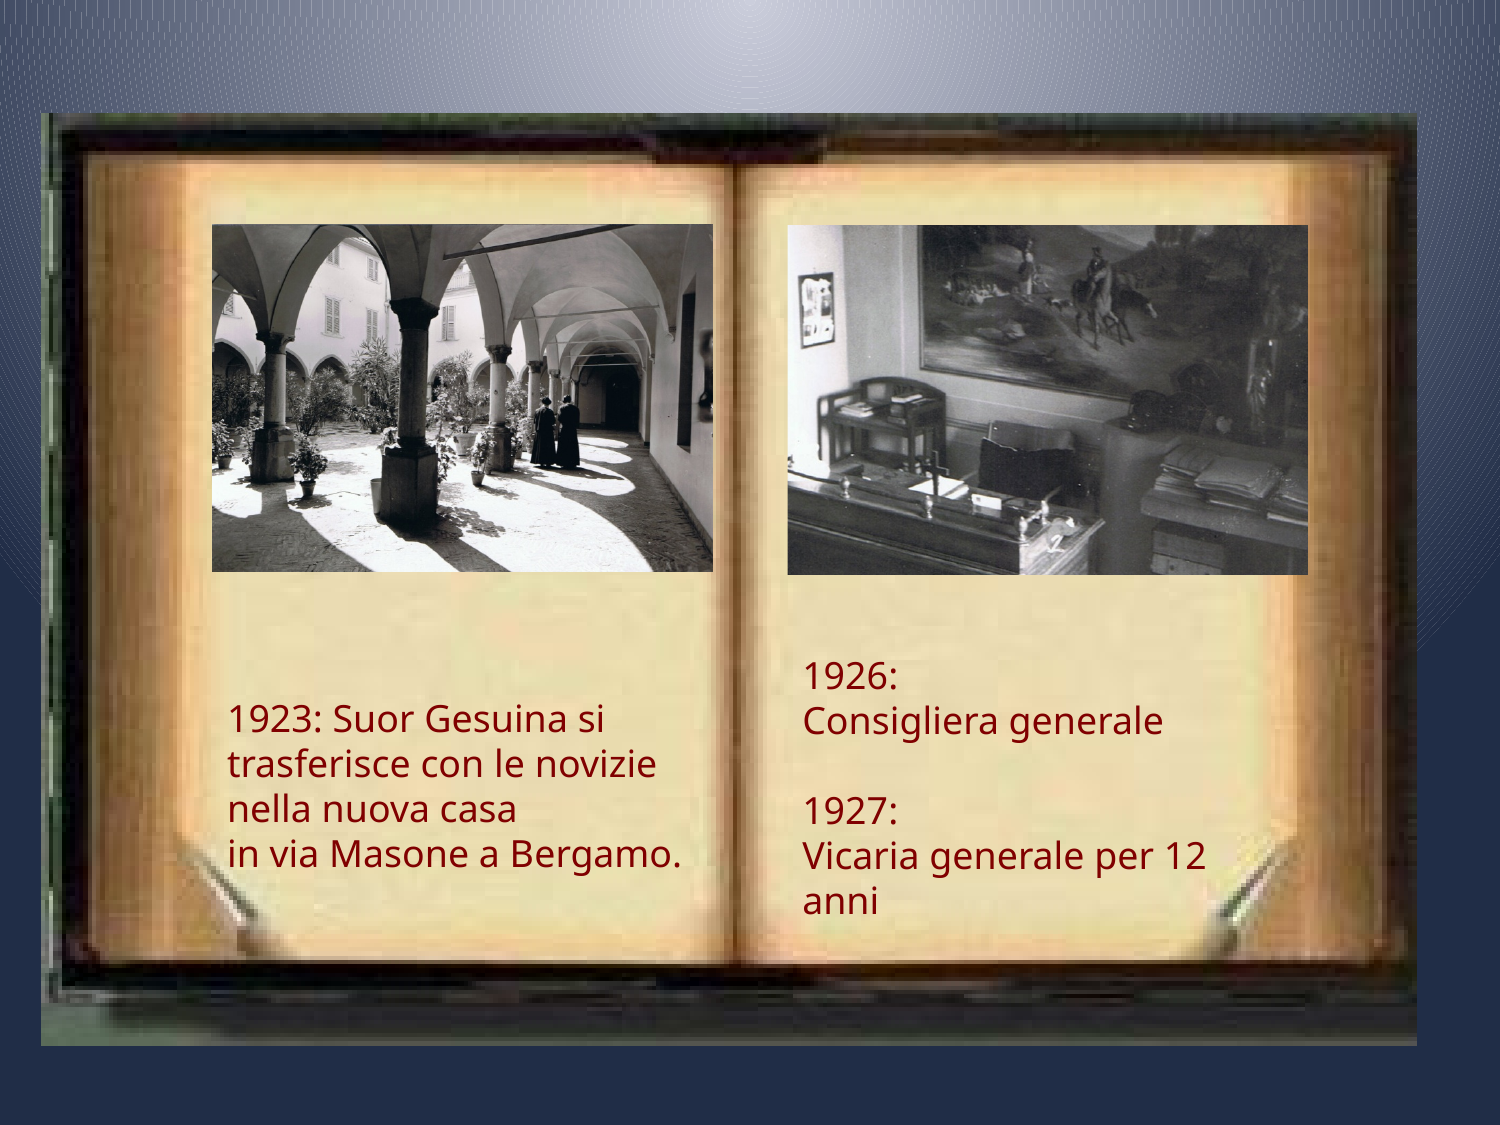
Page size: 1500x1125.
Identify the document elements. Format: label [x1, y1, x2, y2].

picture [40, 113, 1417, 1046]
